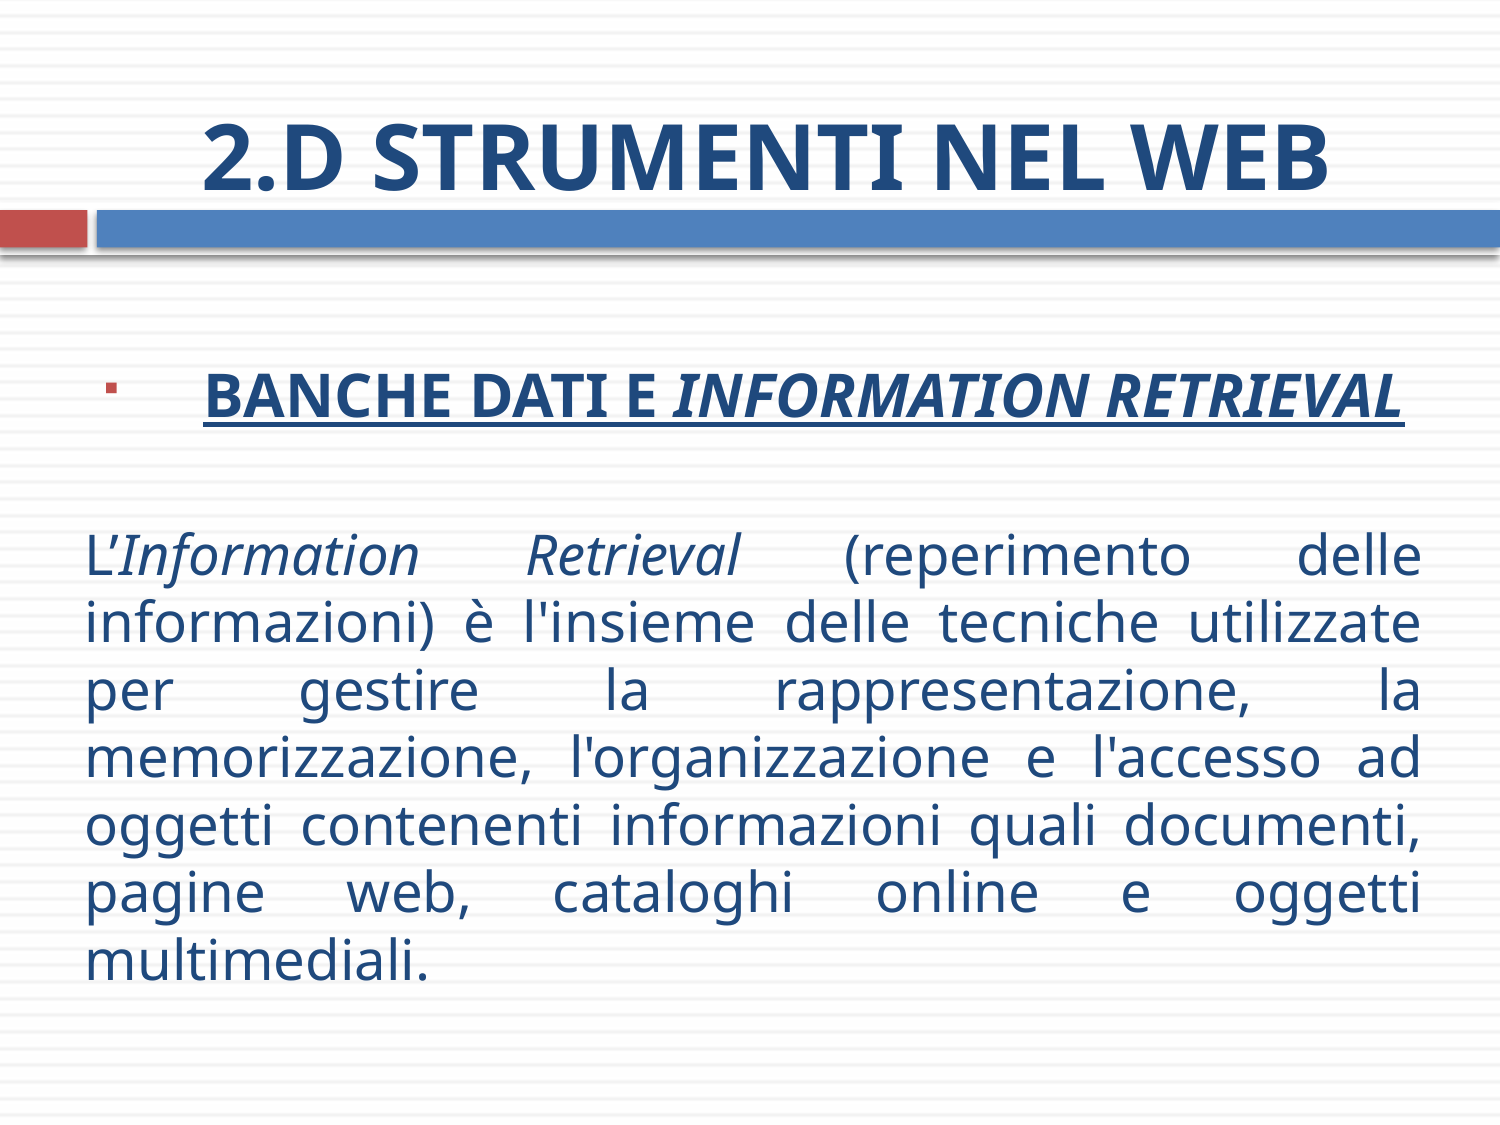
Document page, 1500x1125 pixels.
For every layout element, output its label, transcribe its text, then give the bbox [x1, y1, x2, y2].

title 2.d Strumenti nel Web [58, 37, 1477, 270]
list Banche dati e Information retrieval L’Information Retrieval (reperimento delle informazioni) è l'insieme delle tecniche utilizzate per gestire la rappresentazione, la memorizzazione, l'organizzazione e l'accesso ad oggetti contenenti informazioni quali documenti, pagine web, cataloghi online e oggetti multimediali. [70, 262, 1438, 1090]
